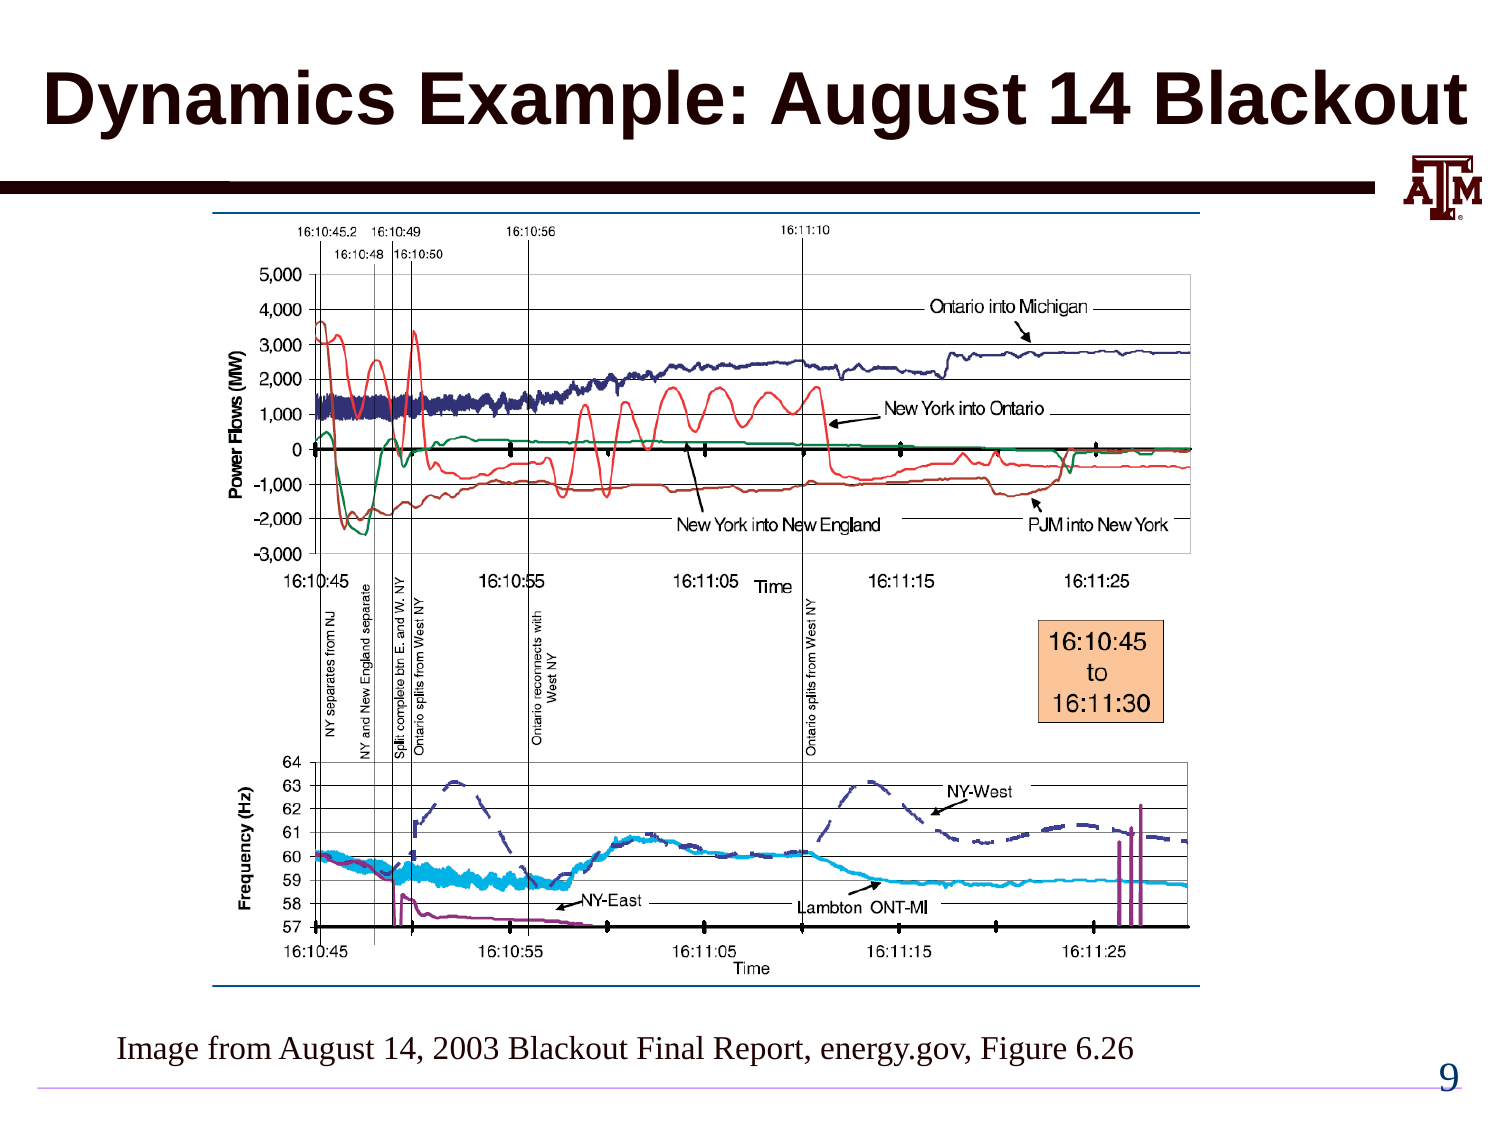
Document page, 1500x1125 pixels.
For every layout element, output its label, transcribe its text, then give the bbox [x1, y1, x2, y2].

text_box 8 [1162, 1037, 1475, 1113]
text_box Image from August 14, 2003 Blackout Final Report, energy.gov, Figure 6.26 [101, 1019, 1159, 1075]
picture [1392, 188, 1493, 238]
picture [212, 212, 1201, 997]
title Dynamics Example: August 14 Blackout [12, 12, 1500, 188]
